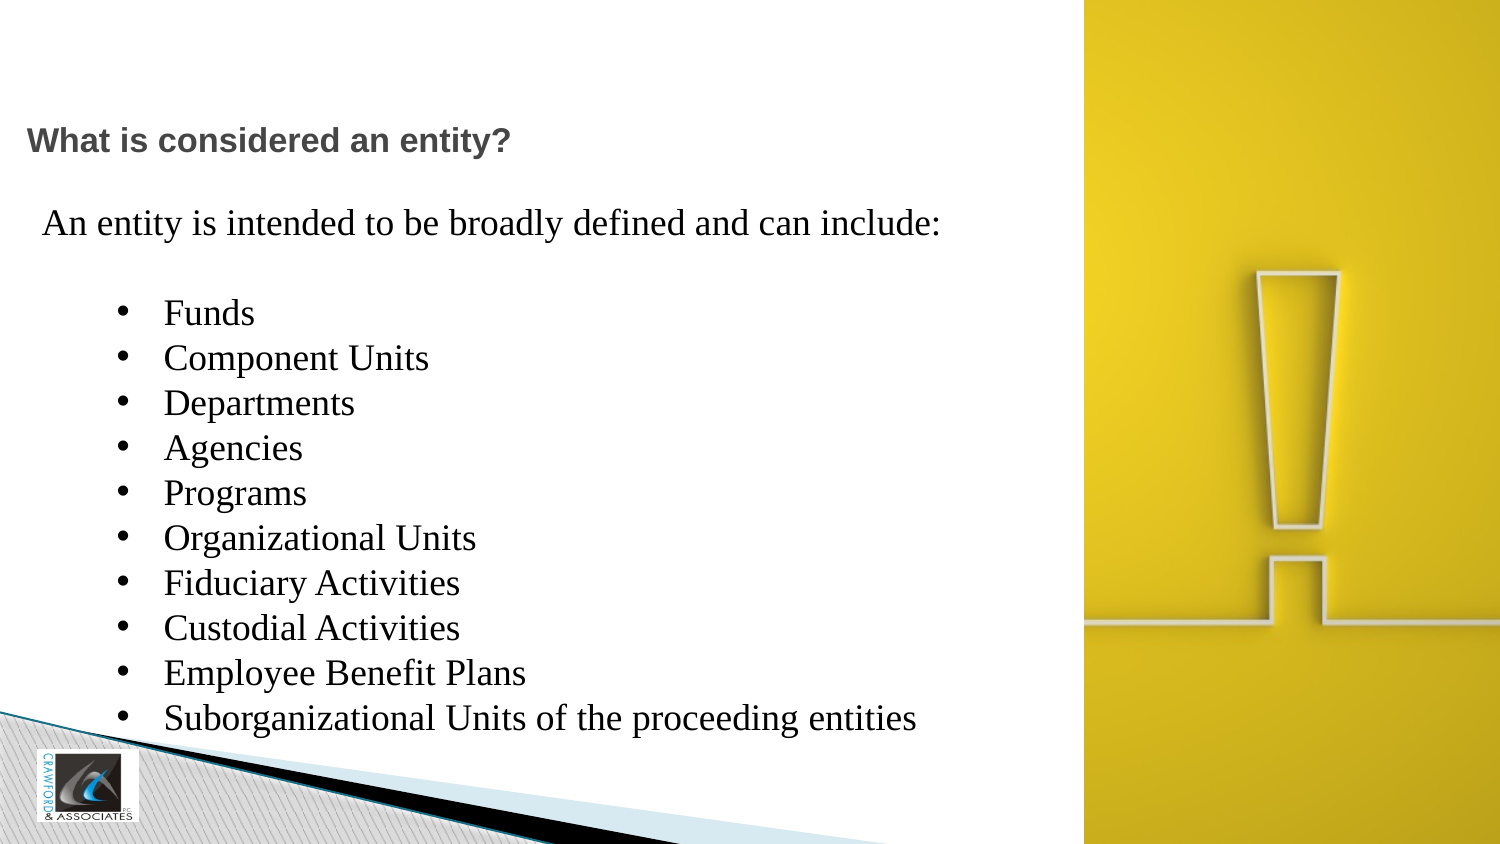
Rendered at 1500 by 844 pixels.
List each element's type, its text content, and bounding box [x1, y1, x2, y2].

picture [37, 749, 139, 822]
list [1084, 0, 1500, 844]
title What is considered an entity? [26, 62, 1078, 160]
text_box An entity is intended to be broadly defined and can include: Funds Component Units Departments Agencies Programs Organizational Units Fiduciary Activities Custodial Activities Employee Benefit Plans Suborganizational Units of the proceeding entities [26, 145, 1055, 746]
